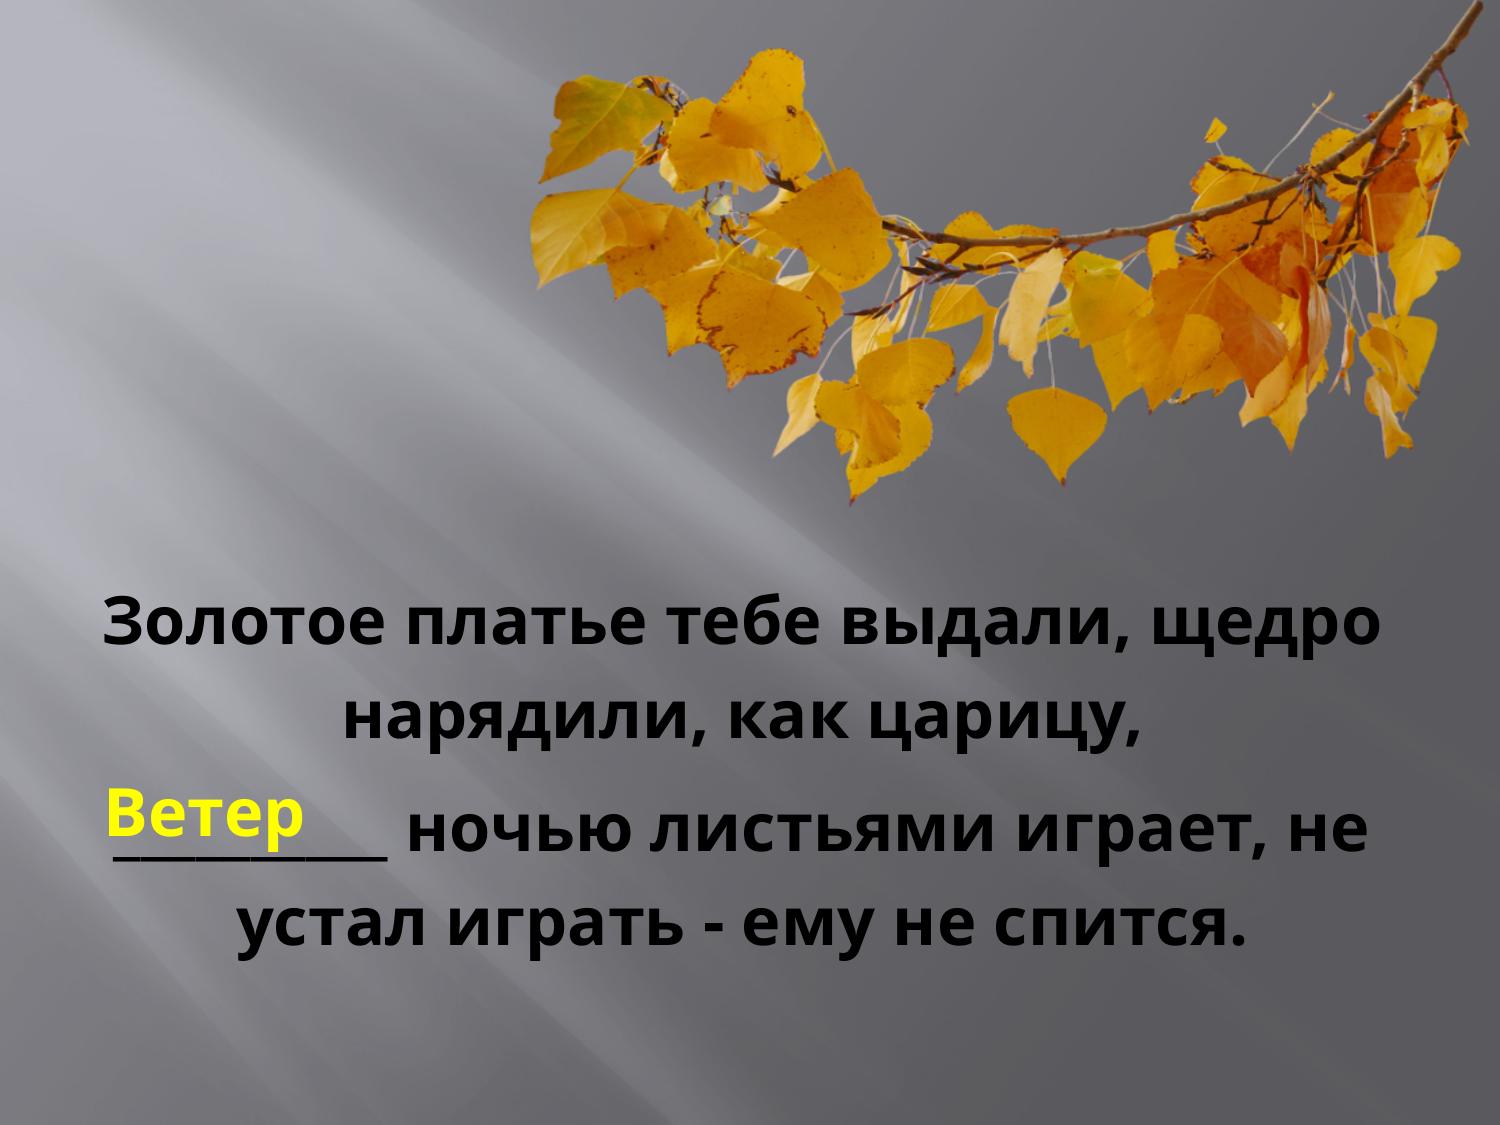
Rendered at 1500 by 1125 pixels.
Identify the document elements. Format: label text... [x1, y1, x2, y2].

text_box Ветер [88, 762, 609, 878]
text_box Золотое платье тебе выдали, щедро нарядили, как царицу, __________ ночью листьями играет, не устал играть - ему не спится. [14, 656, 1464, 866]
picture [477, 0, 1500, 532]
